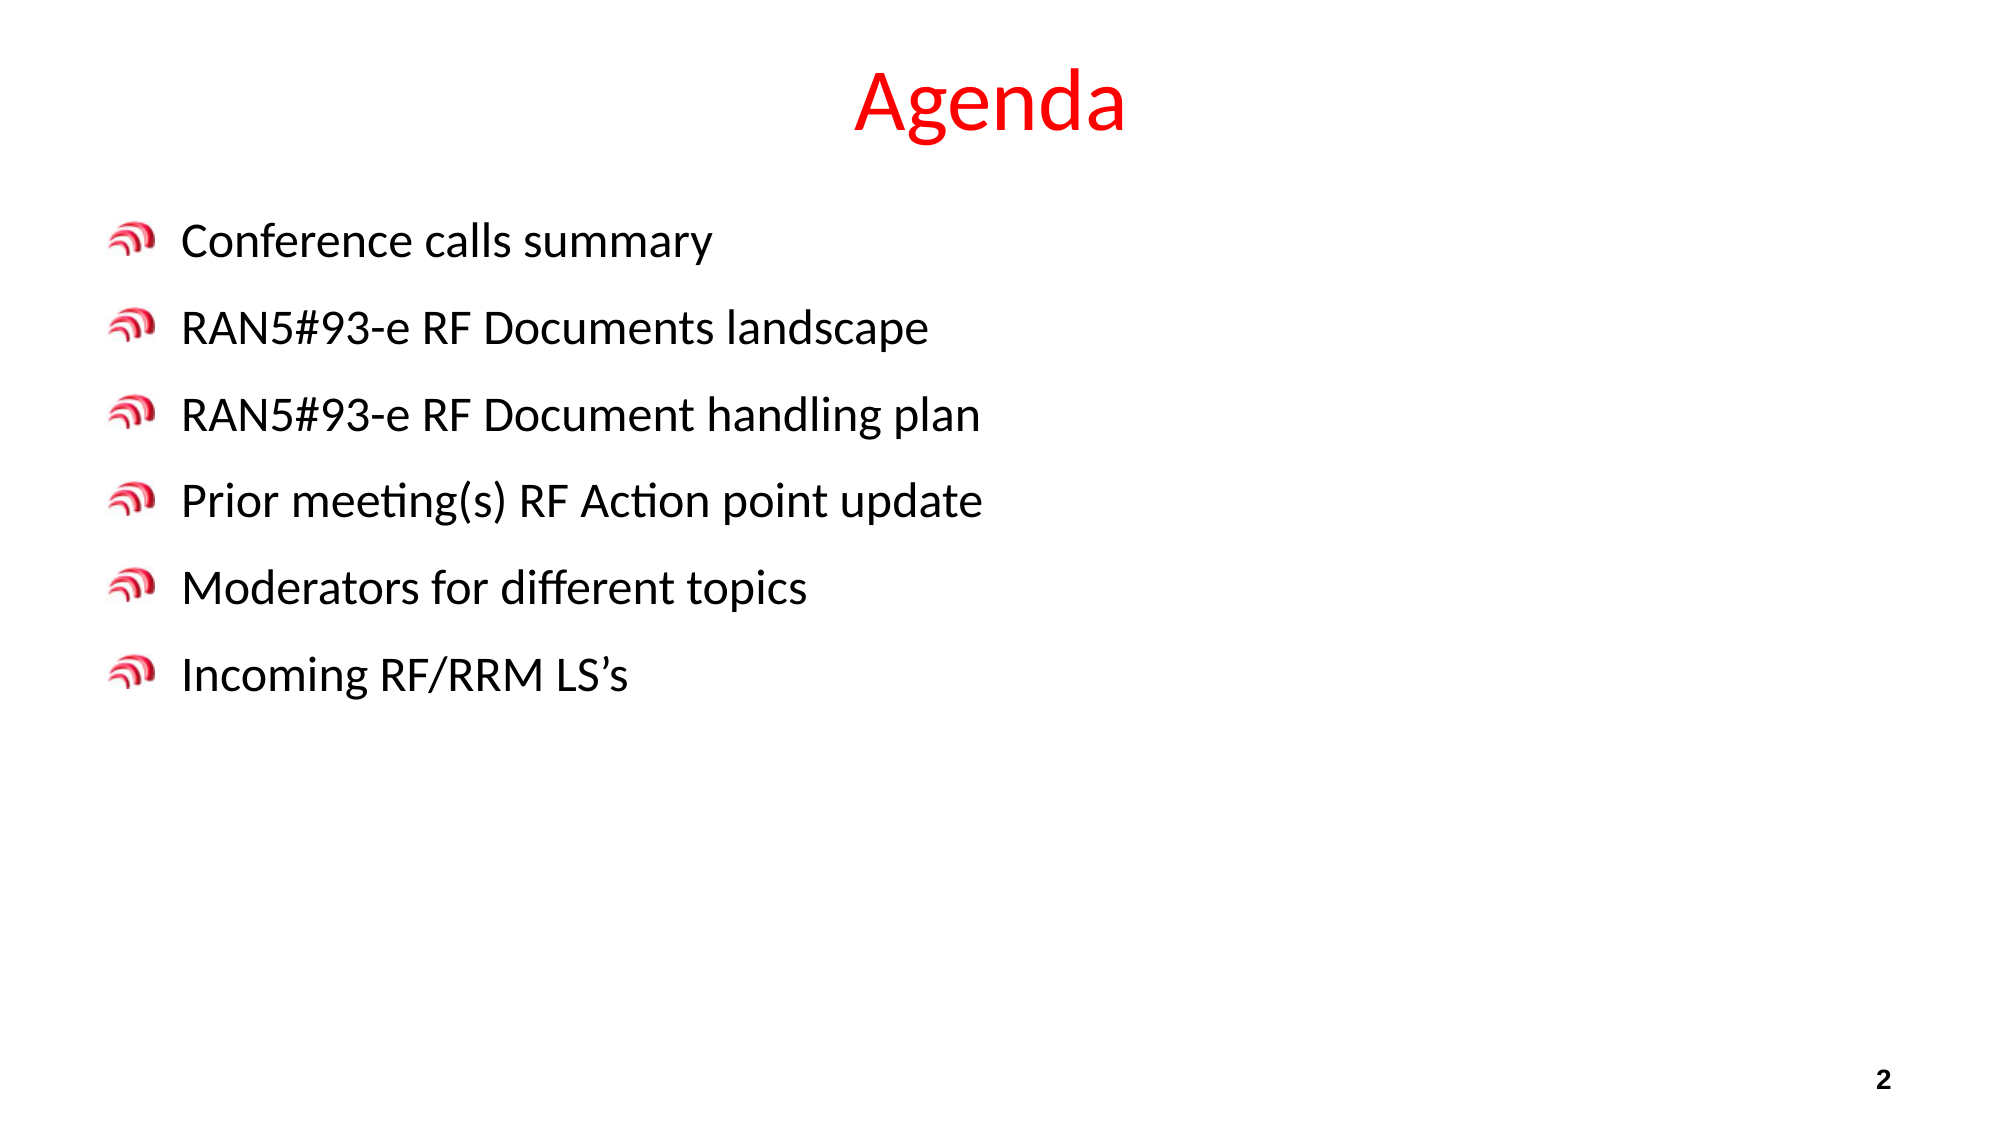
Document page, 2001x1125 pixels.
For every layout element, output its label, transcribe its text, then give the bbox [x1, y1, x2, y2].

picture [106, 220, 155, 256]
picture [106, 393, 155, 429]
picture [106, 306, 155, 342]
picture [106, 653, 155, 689]
title Agenda [91, 61, 1892, 130]
picture [106, 566, 155, 602]
picture [106, 480, 155, 516]
list Conference calls summary RAN5#93-e RF Documents landscape RAN5#93-e RF Document handling plan Prior meeting(s) RF Action point update Moderators for different topics Incoming RF/RRM LS’s [91, 200, 1892, 943]
